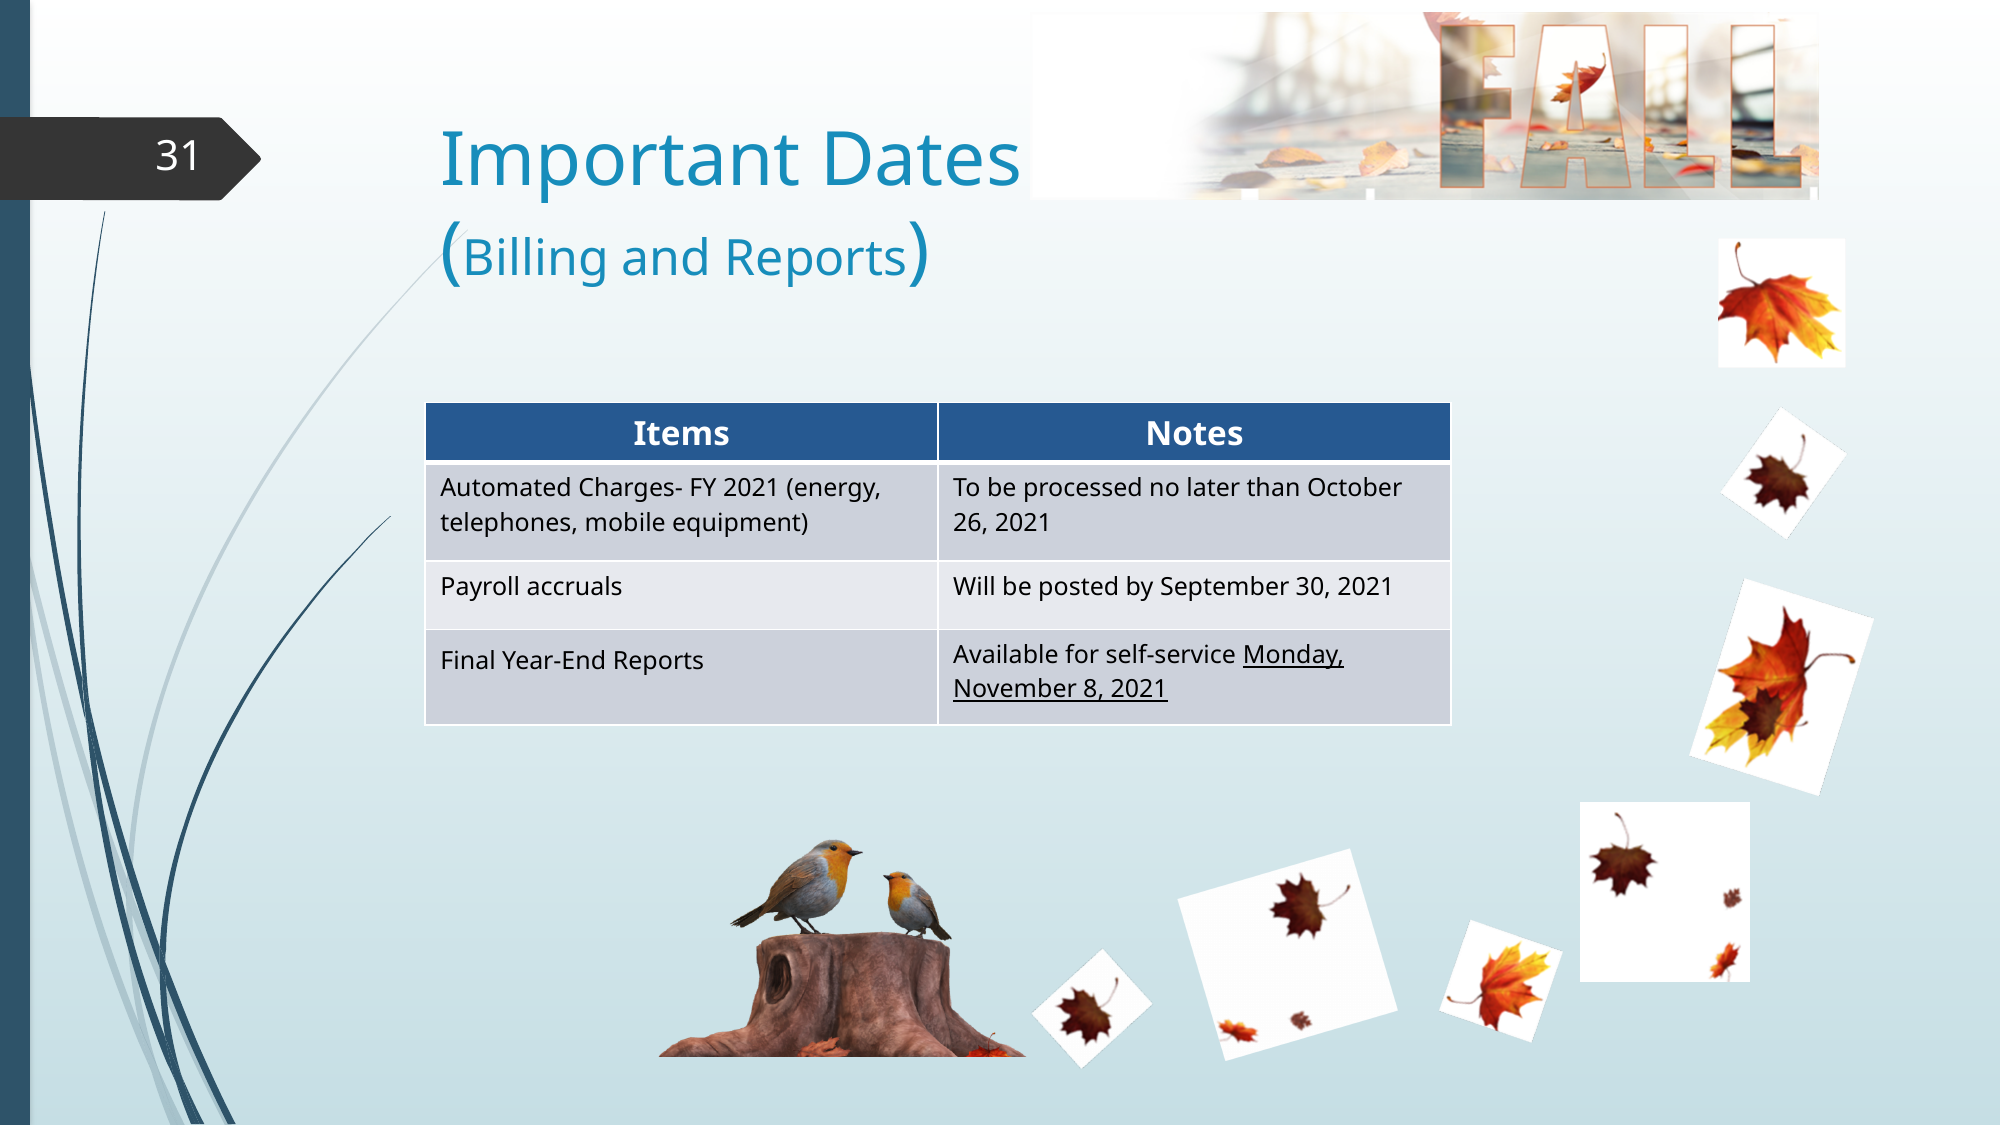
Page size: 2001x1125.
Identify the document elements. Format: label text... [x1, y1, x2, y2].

picture [1688, 577, 1875, 798]
table_cell Final Year-End Reports [426, 630, 937, 724]
table_cell Automated Charges- FY 2021 (energy, telephones, mobile equipment) [426, 465, 937, 560]
picture [1178, 849, 1397, 1060]
table_cell Will be posted by September 30, 2021 [939, 562, 1450, 629]
table_header Notes [939, 403, 1450, 460]
picture [652, 833, 1199, 1116]
picture [1715, 236, 1848, 370]
picture [1580, 801, 1751, 982]
picture [1436, 916, 1565, 1046]
picture [1030, 12, 1819, 200]
table_cell To be processed no later than October 26, 2021 [939, 465, 1450, 560]
table_cell Available for self-service Monday, November 8, 2021 [939, 630, 1450, 724]
table_header Items [426, 403, 937, 460]
title Important Dates (Billing and Reports) [425, 102, 1888, 313]
picture [1718, 406, 1848, 540]
slide_number 31 [18, 126, 219, 187]
table_cell Payroll accruals [426, 562, 937, 629]
